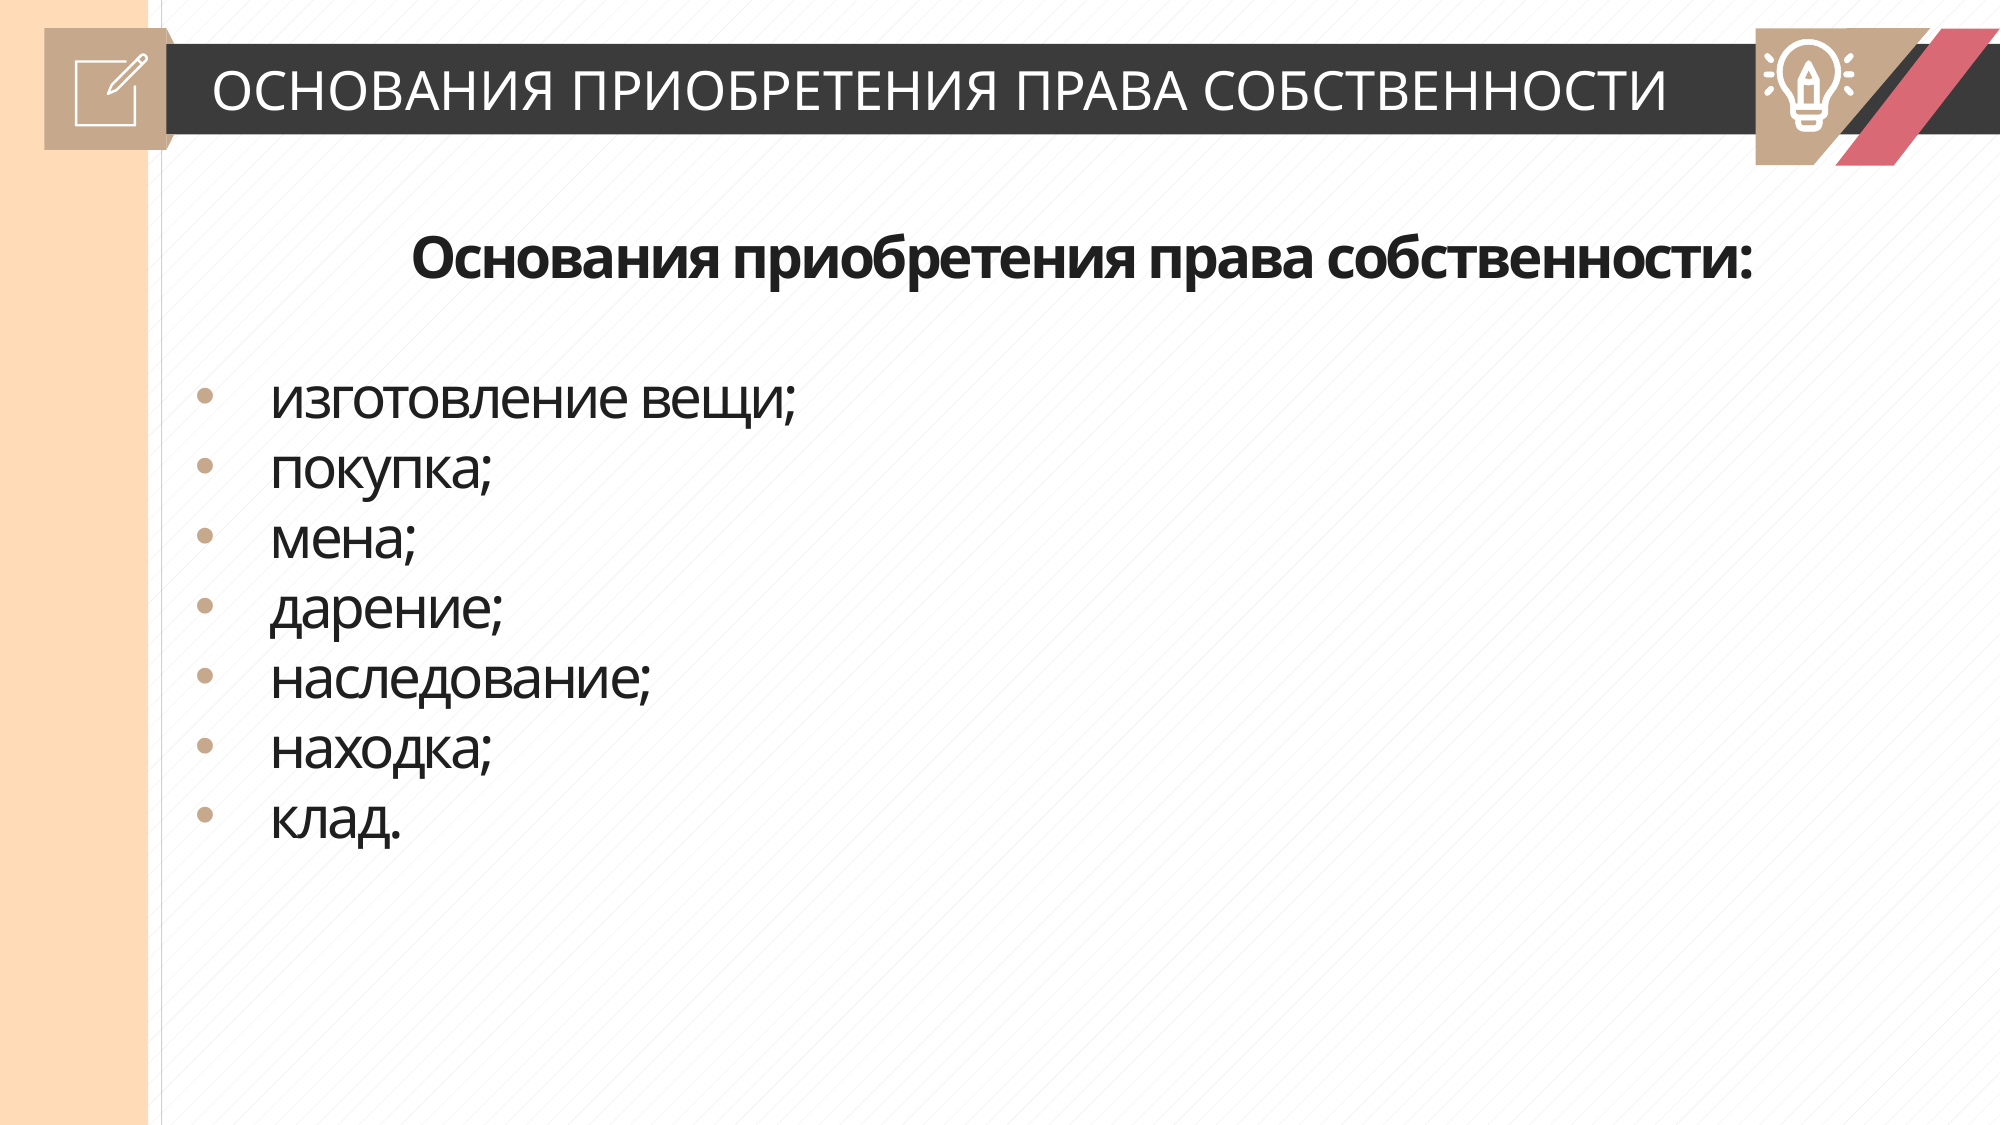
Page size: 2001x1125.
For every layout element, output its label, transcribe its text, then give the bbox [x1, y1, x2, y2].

text_box [175, 43, 1755, 135]
text_box ОСНОВАНИЯ ПРИОБРЕТЕНИЯ ПРАВА СОБСТВЕННОСТИ [210, 56, 1755, 122]
text_box [0, 0, 149, 1125]
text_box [1755, 28, 2000, 166]
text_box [44, 28, 175, 150]
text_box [1763, 39, 1855, 132]
text_box Основания приобретения права собственности: изготовление вещи; покупка; мена; дарение; наследование; находка; клад. [194, 188, 1971, 304]
